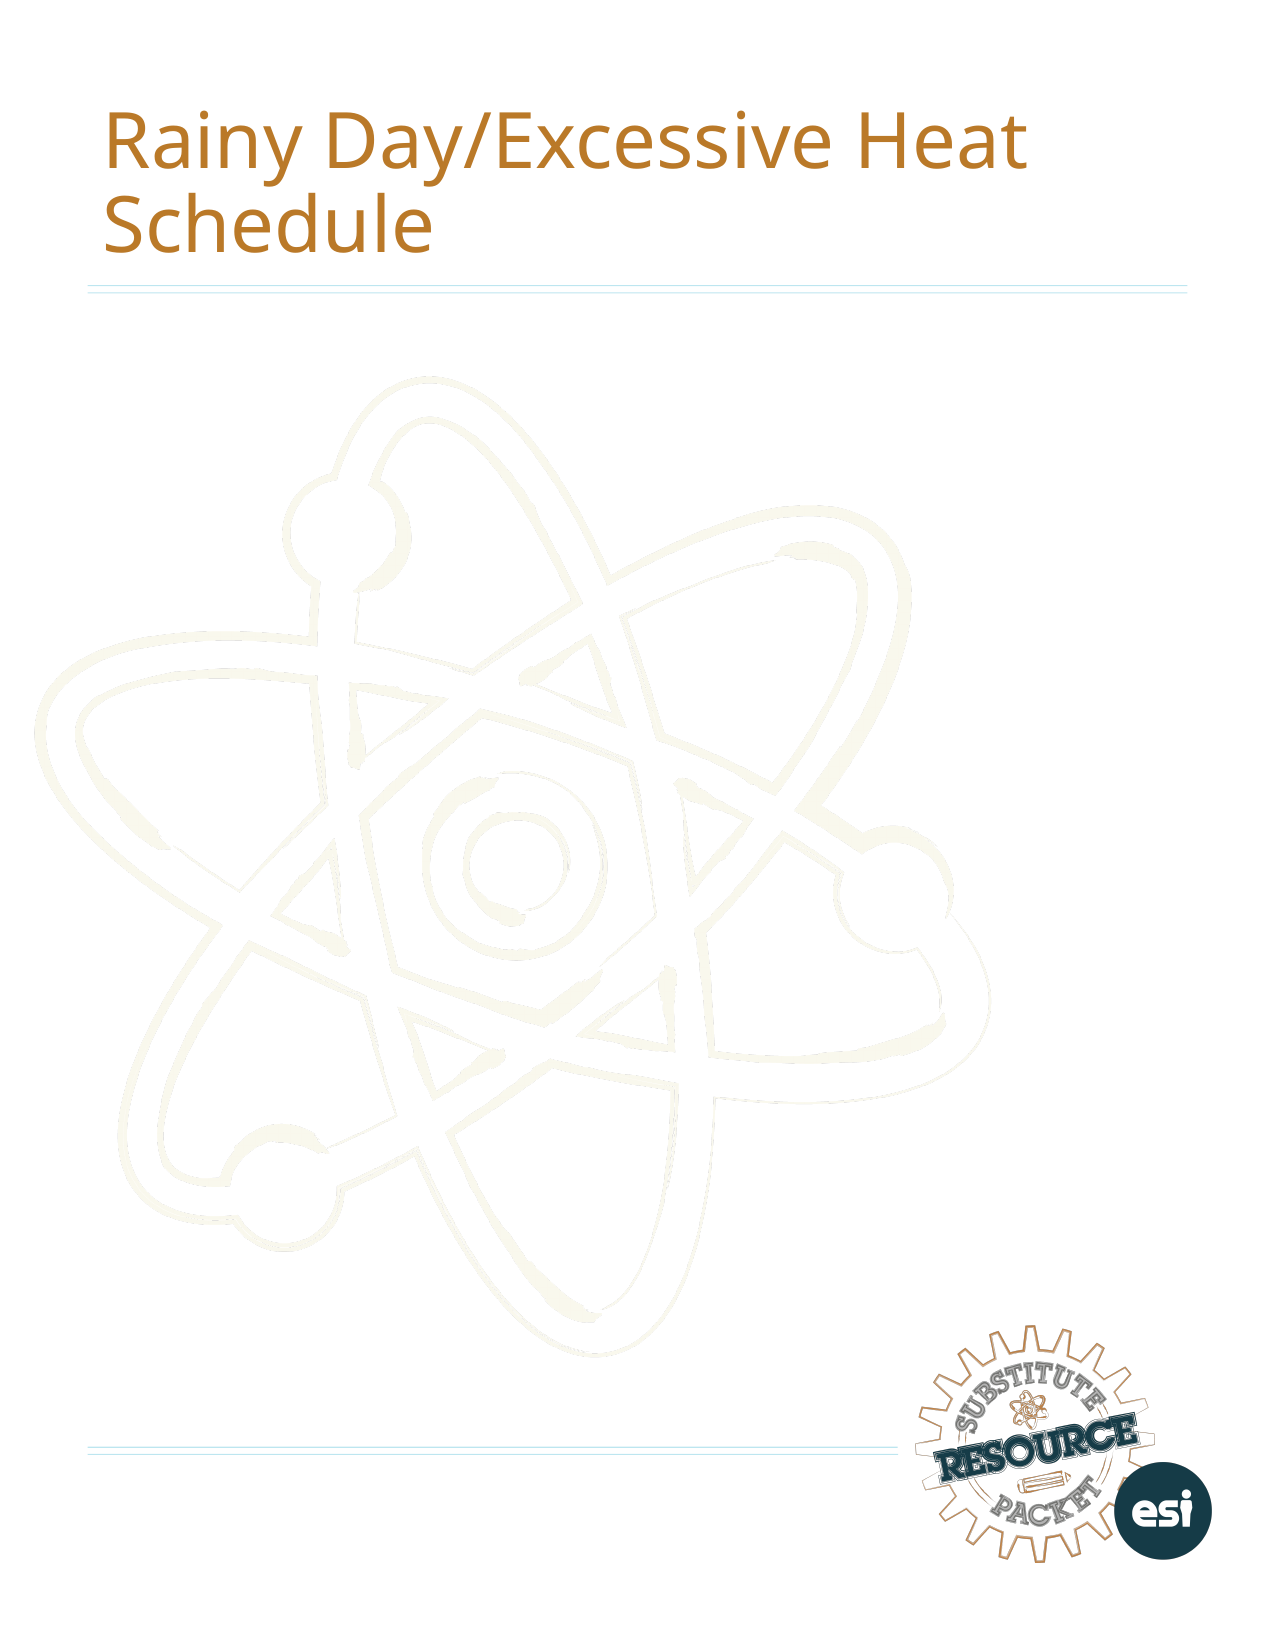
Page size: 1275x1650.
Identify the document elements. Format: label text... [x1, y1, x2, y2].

picture [33, 376, 1212, 1563]
title Rainy Day/Excessive Heat Schedule [87, 87, 1188, 277]
